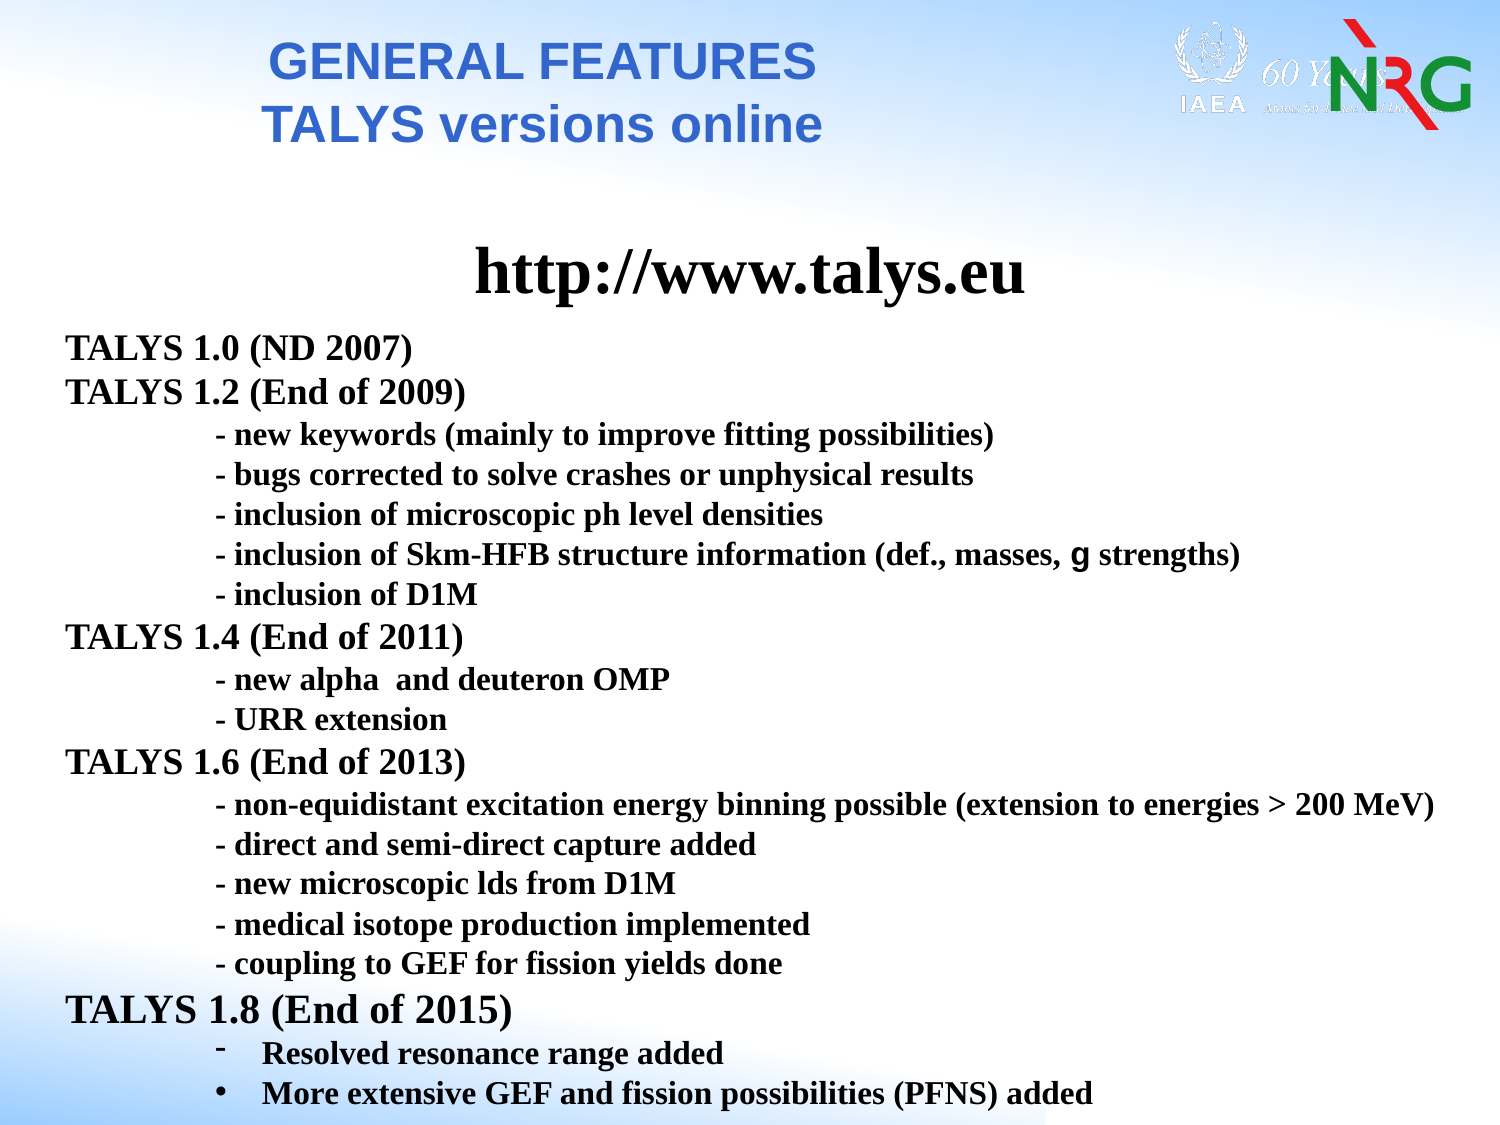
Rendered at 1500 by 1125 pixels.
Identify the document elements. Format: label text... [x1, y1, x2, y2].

picture [1175, 18, 1471, 131]
text_box http://www.talys.eu [459, 219, 1043, 315]
text_box TALYS 1.0 (ND 2007) TALYS 1.2 (End of 2009) - new keywords (mainly to improve fitting possibilities) - bugs corrected to solve crashes or unphysical results - inclusion of microscopic ph level densities - inclusion of Skm-HFB structure information (def., masses, g strengths) - inclusion of D1M TALYS 1.4 (End of 2011) - new alpha and deuteron OMP - URR extension TALYS 1.6 (End of 2013) - non-equidistant excitation energy binning possible (extension to energies > 200 MeV) - direct and semi-direct capture added - new microscopic lds from D1M - medical isotope production implemented - coupling to GEF for fission yields done TALYS 1.8 (End of 2015) Resolved resonance range added More extensive GEF and fission possibilities (PFNS) added [50, 315, 1452, 1125]
title GENERAL FEATURES TALYS versions online [41, 19, 1046, 161]
